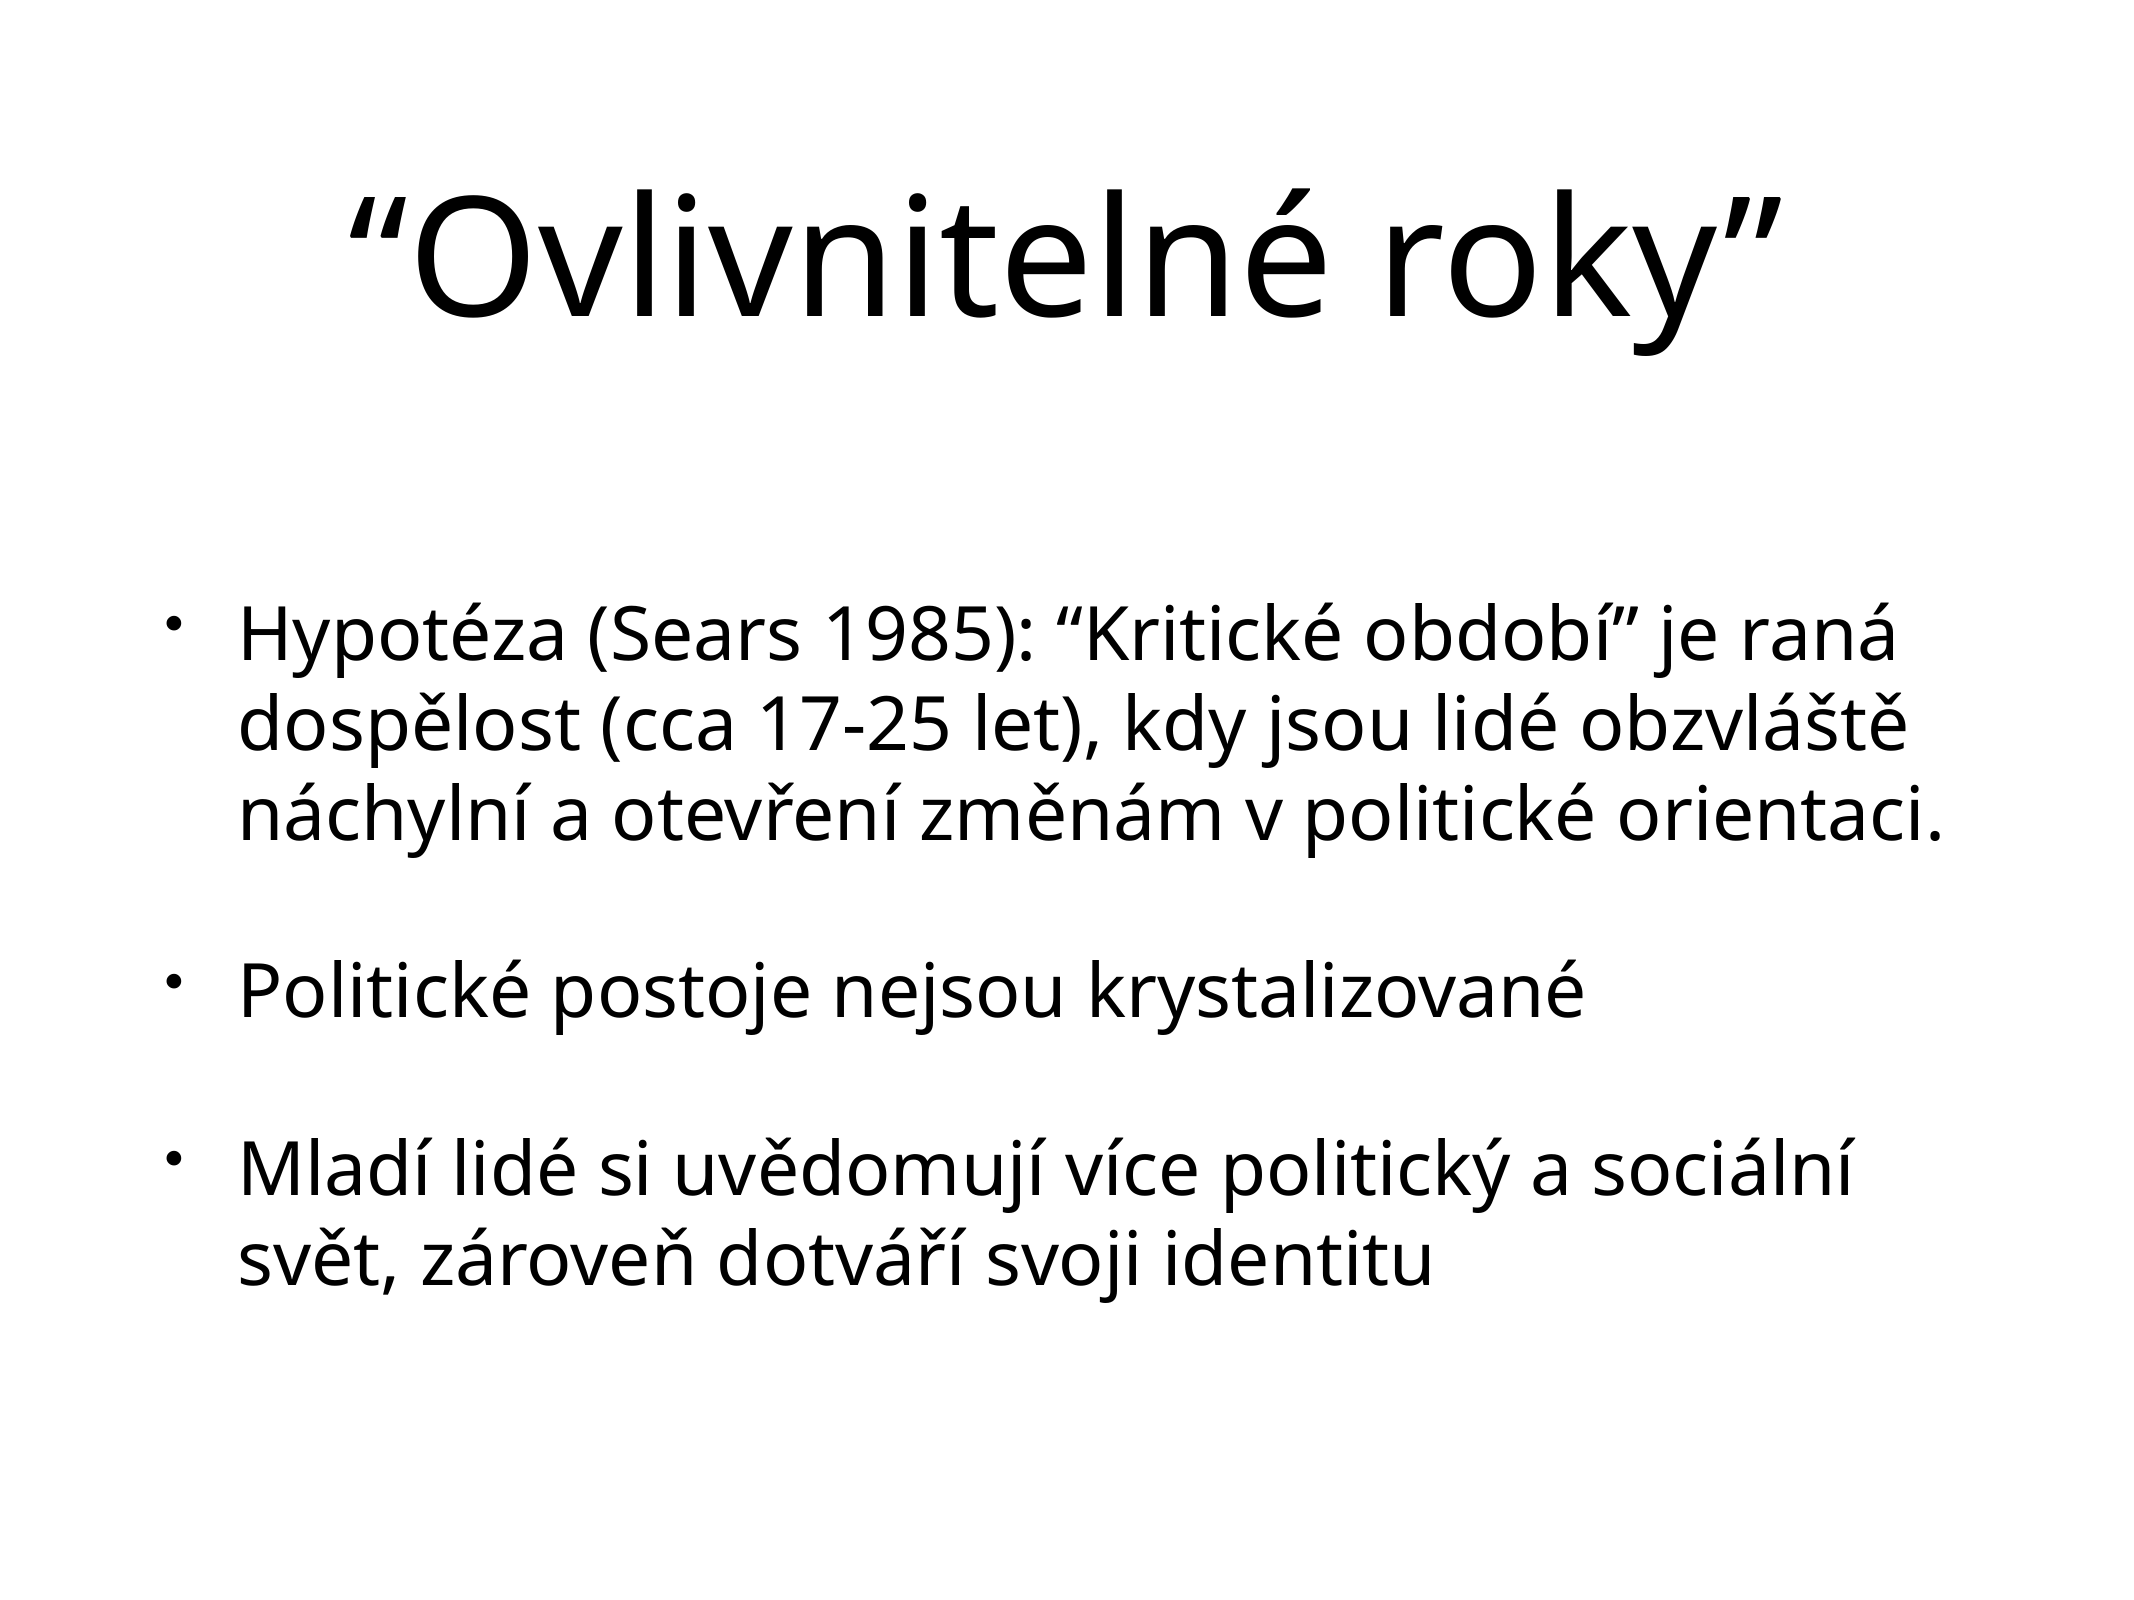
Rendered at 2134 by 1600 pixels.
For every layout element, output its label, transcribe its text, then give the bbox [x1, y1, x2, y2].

title “Ovlivnitelné roky” [155, 72, 1978, 426]
list Hypotéza (Sears 1985): “Kritické období” je raná dospělost (cca 17-25 let), kdy jsou lidé obzvláště náchylní a otevření změnám v politické orientaci. Politické postoje nejsou krystalizované Mladí lidé si uvědomují více politický a sociální svět, zároveň dotváří svoji identitu [155, 426, 1978, 1459]
